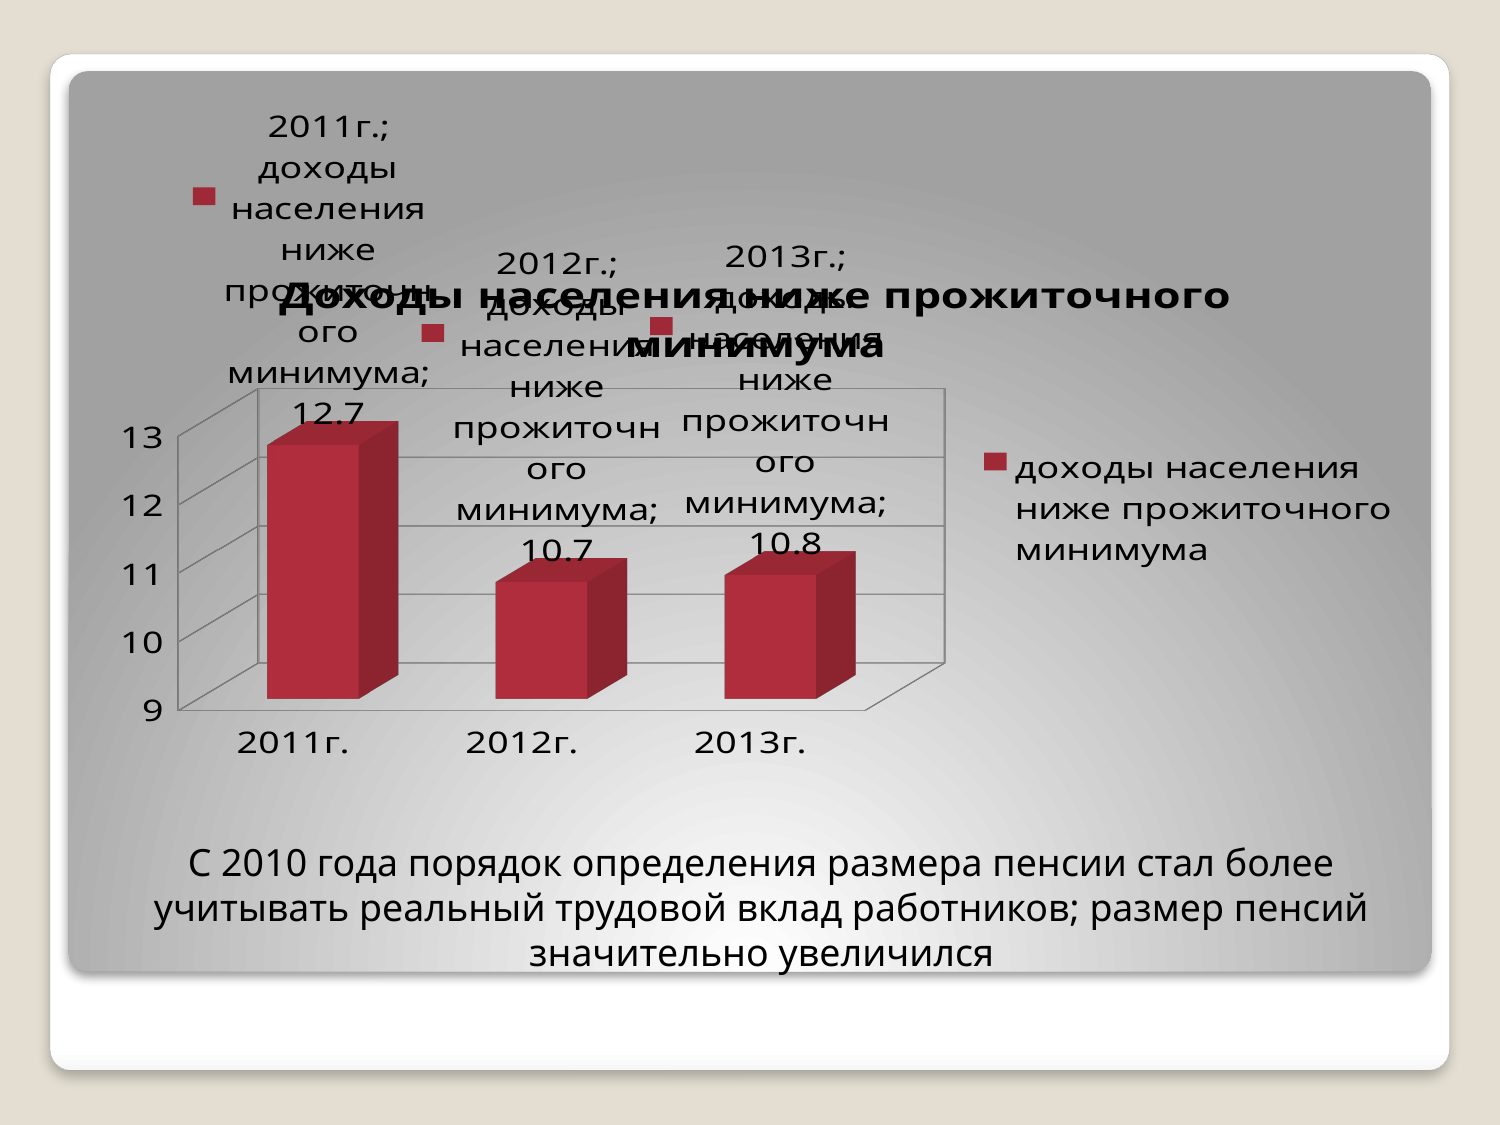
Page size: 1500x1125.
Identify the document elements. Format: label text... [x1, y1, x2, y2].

text_box С 2010 года порядок определения размера пенсии стал более учитывать реальный трудовой вклад работников; размер пенсий значительно увеличился [128, 831, 1395, 982]
chart [93, 105, 1419, 774]
